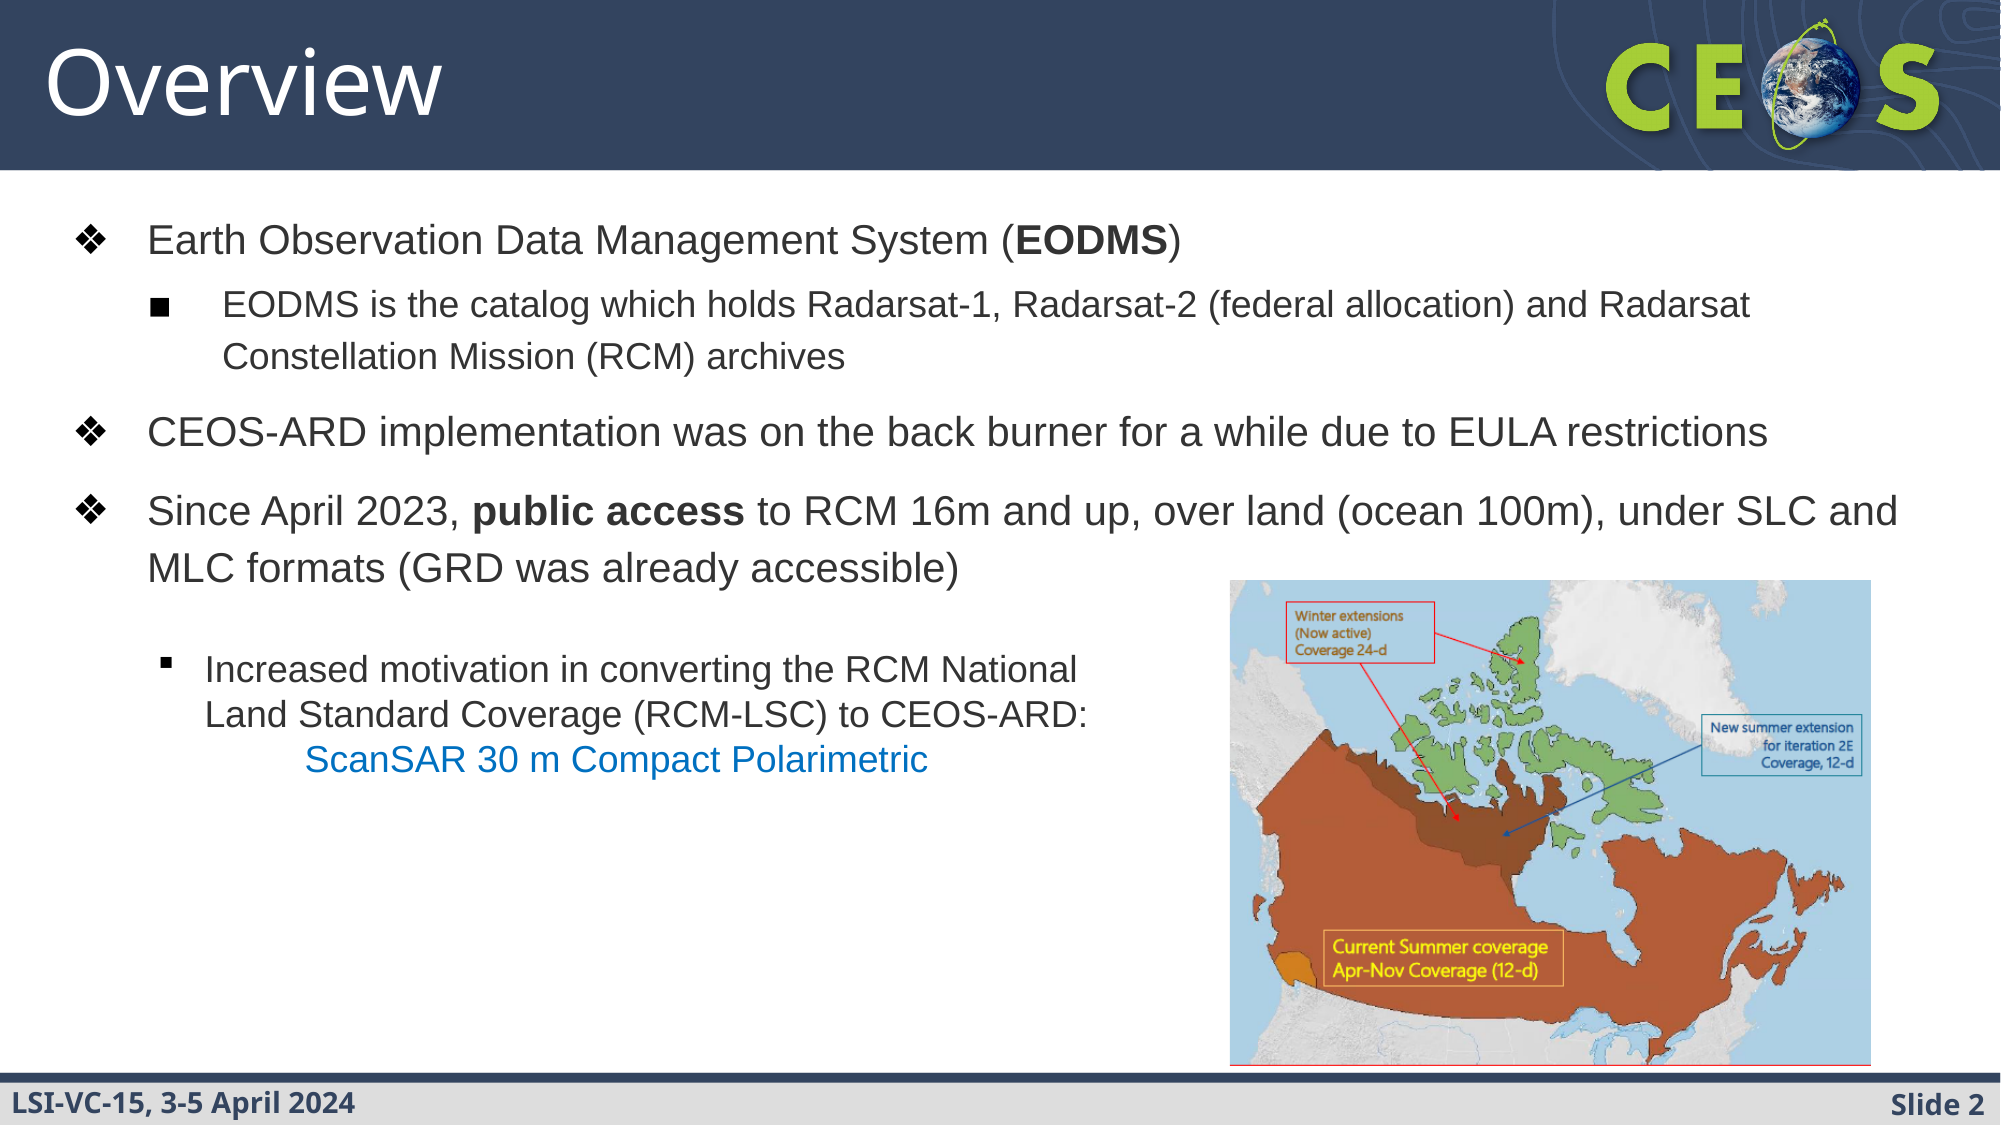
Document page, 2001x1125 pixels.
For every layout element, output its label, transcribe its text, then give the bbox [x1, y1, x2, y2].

picture [1606, 18, 1939, 150]
list Earth Observation Data Management System (EODMS) EODMS is the catalog which holds Radarsat-1, Radarsat-2 (federal allocation) and Radarsat Constellation Mission (RCM) archives CEOS-ARD implementation was on the back burner for a while due to EULA restrictions Since April 2023, public access to RCM 16m and up, over land (ocean 100m), under SLC and MLC formats (GRD was already accessible) [57, 198, 1943, 963]
picture [1229, 580, 1872, 1066]
text_box Increased motivation in converting the RCM National Land Standard Coverage (RCM-LSC) to CEOS-ARD: ScanSAR 30 m Compact Polarimetric [142, 638, 1177, 833]
title Overview [28, 28, 1569, 157]
